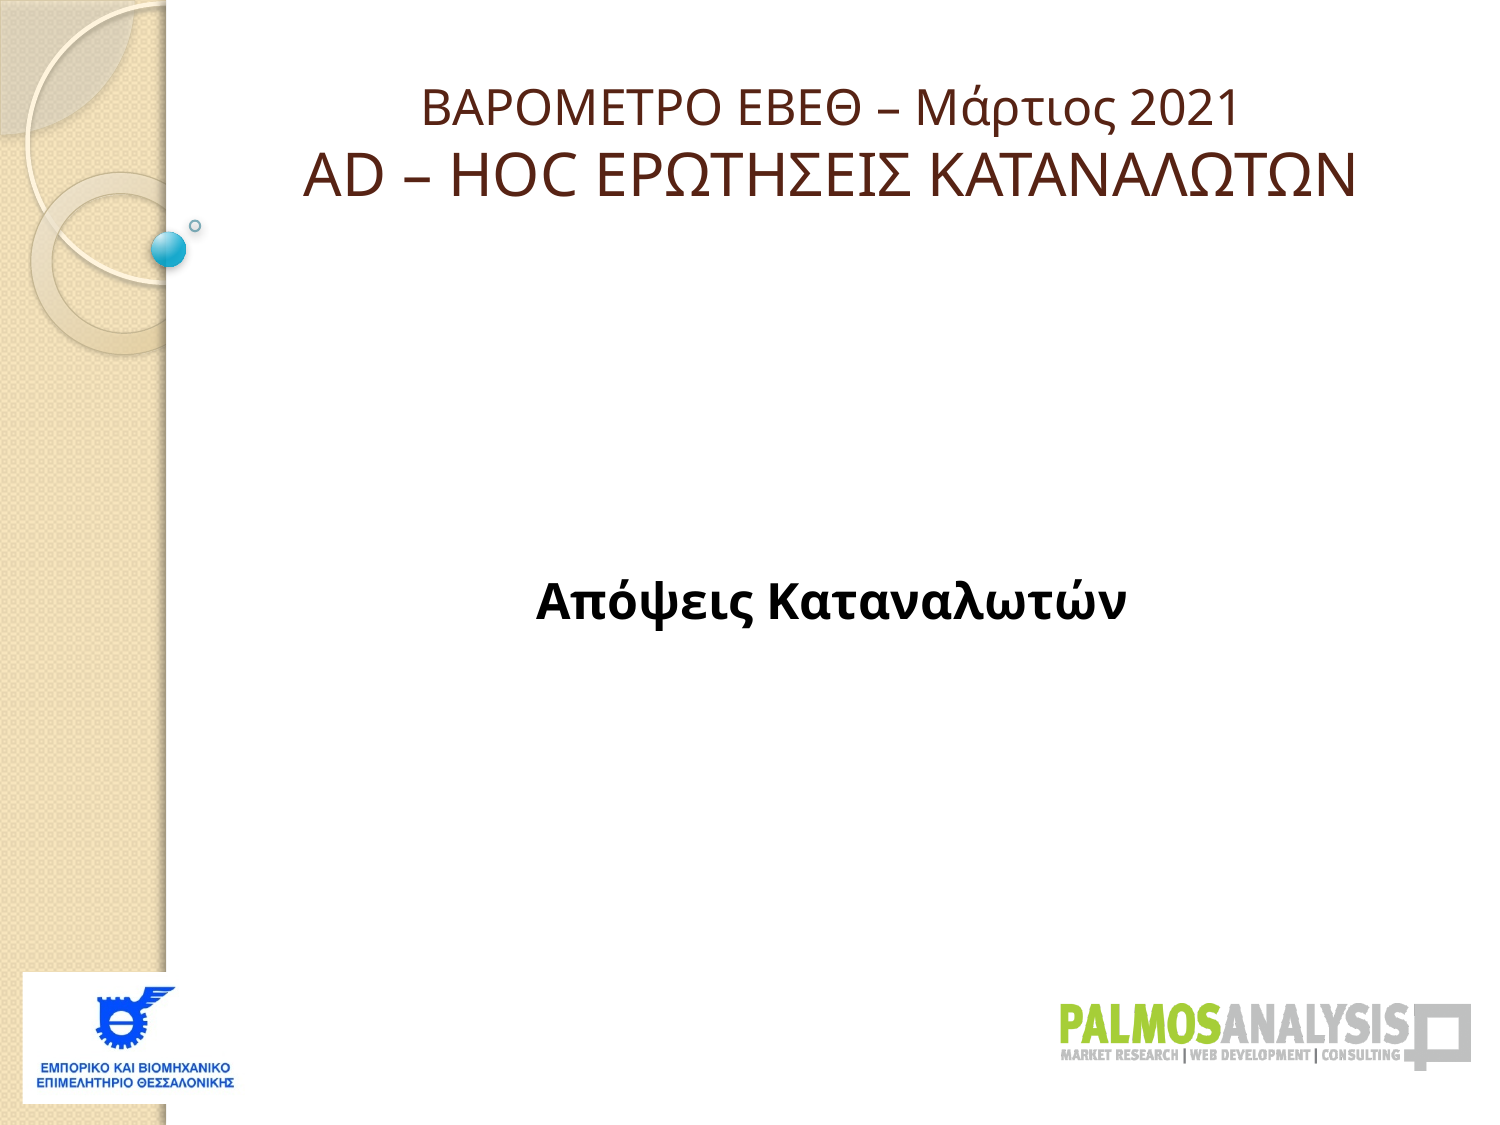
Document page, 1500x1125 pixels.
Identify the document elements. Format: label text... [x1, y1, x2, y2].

text_box ΒΑΡΟΜΕΤΡΟ ΕΒΕΘ – Μάρτιος 2021 AD – HOC ΕΡΩΤΗΣΕΙΣ ΚΑΤΑΝΑΛΩΤΩΝ [163, 19, 1500, 216]
picture [22, 972, 247, 1104]
picture [1057, 1003, 1471, 1071]
text_box Απόψεις Καταναλωτών [163, 562, 1500, 638]
